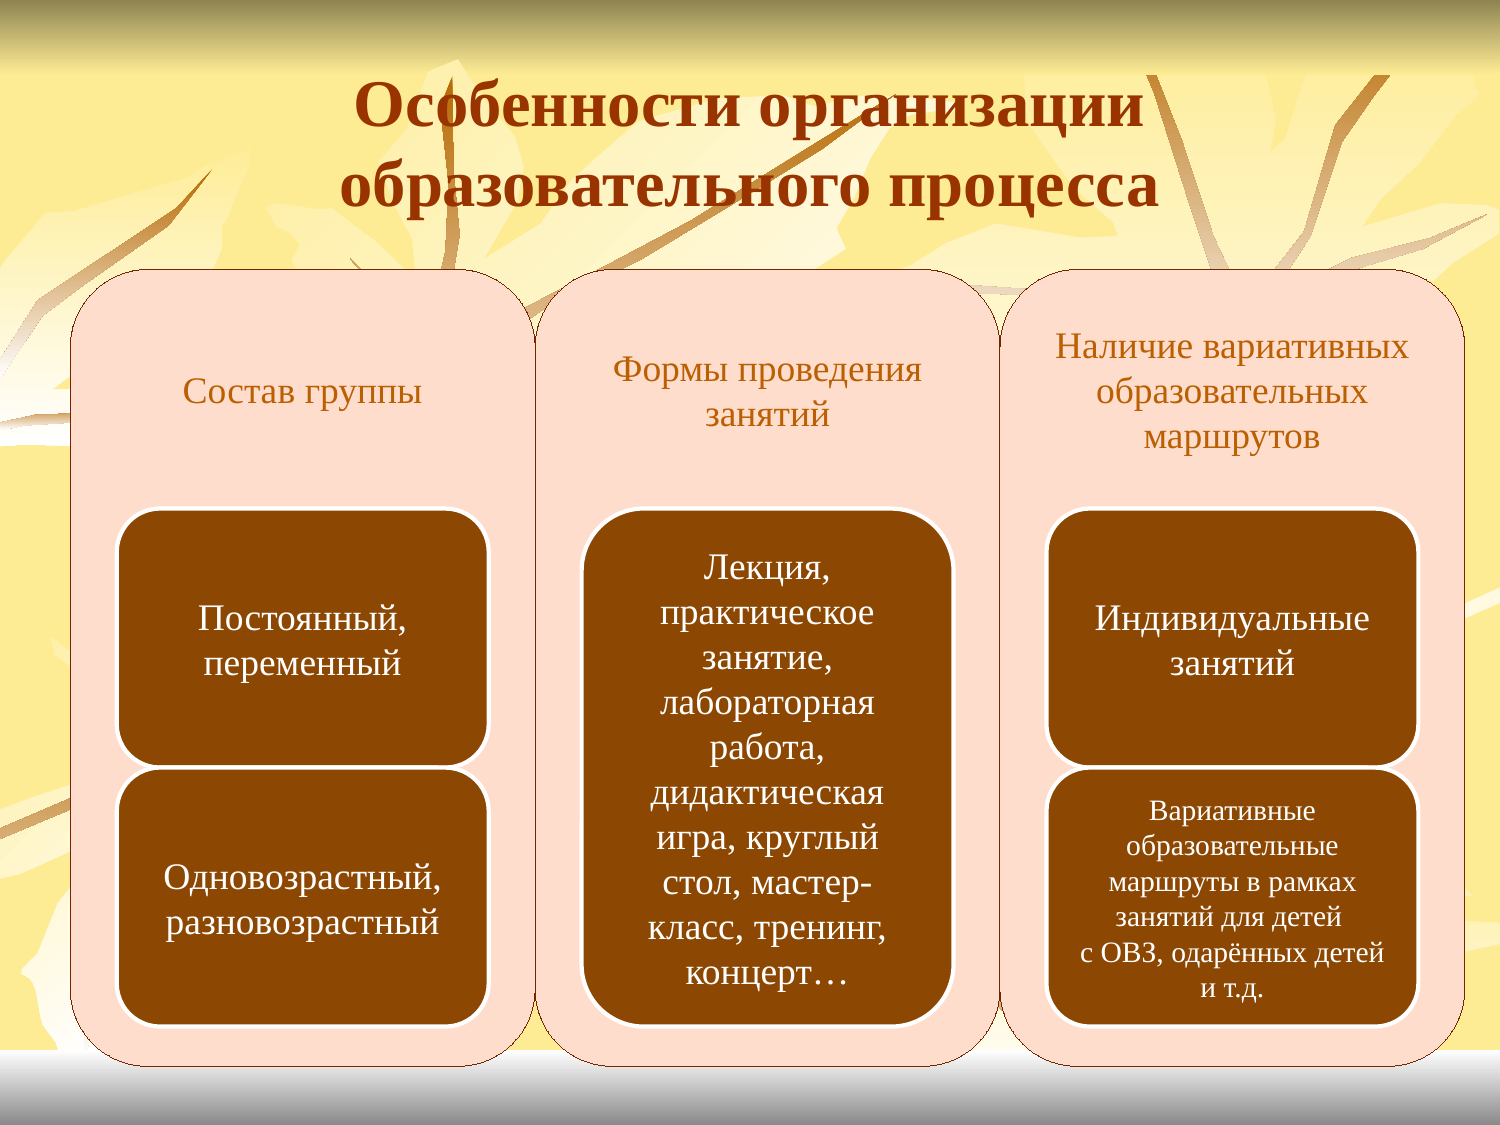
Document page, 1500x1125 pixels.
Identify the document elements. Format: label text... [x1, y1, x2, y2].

title Особенности организации образовательного процесса [74, 45, 1426, 234]
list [70, 269, 1466, 1067]
